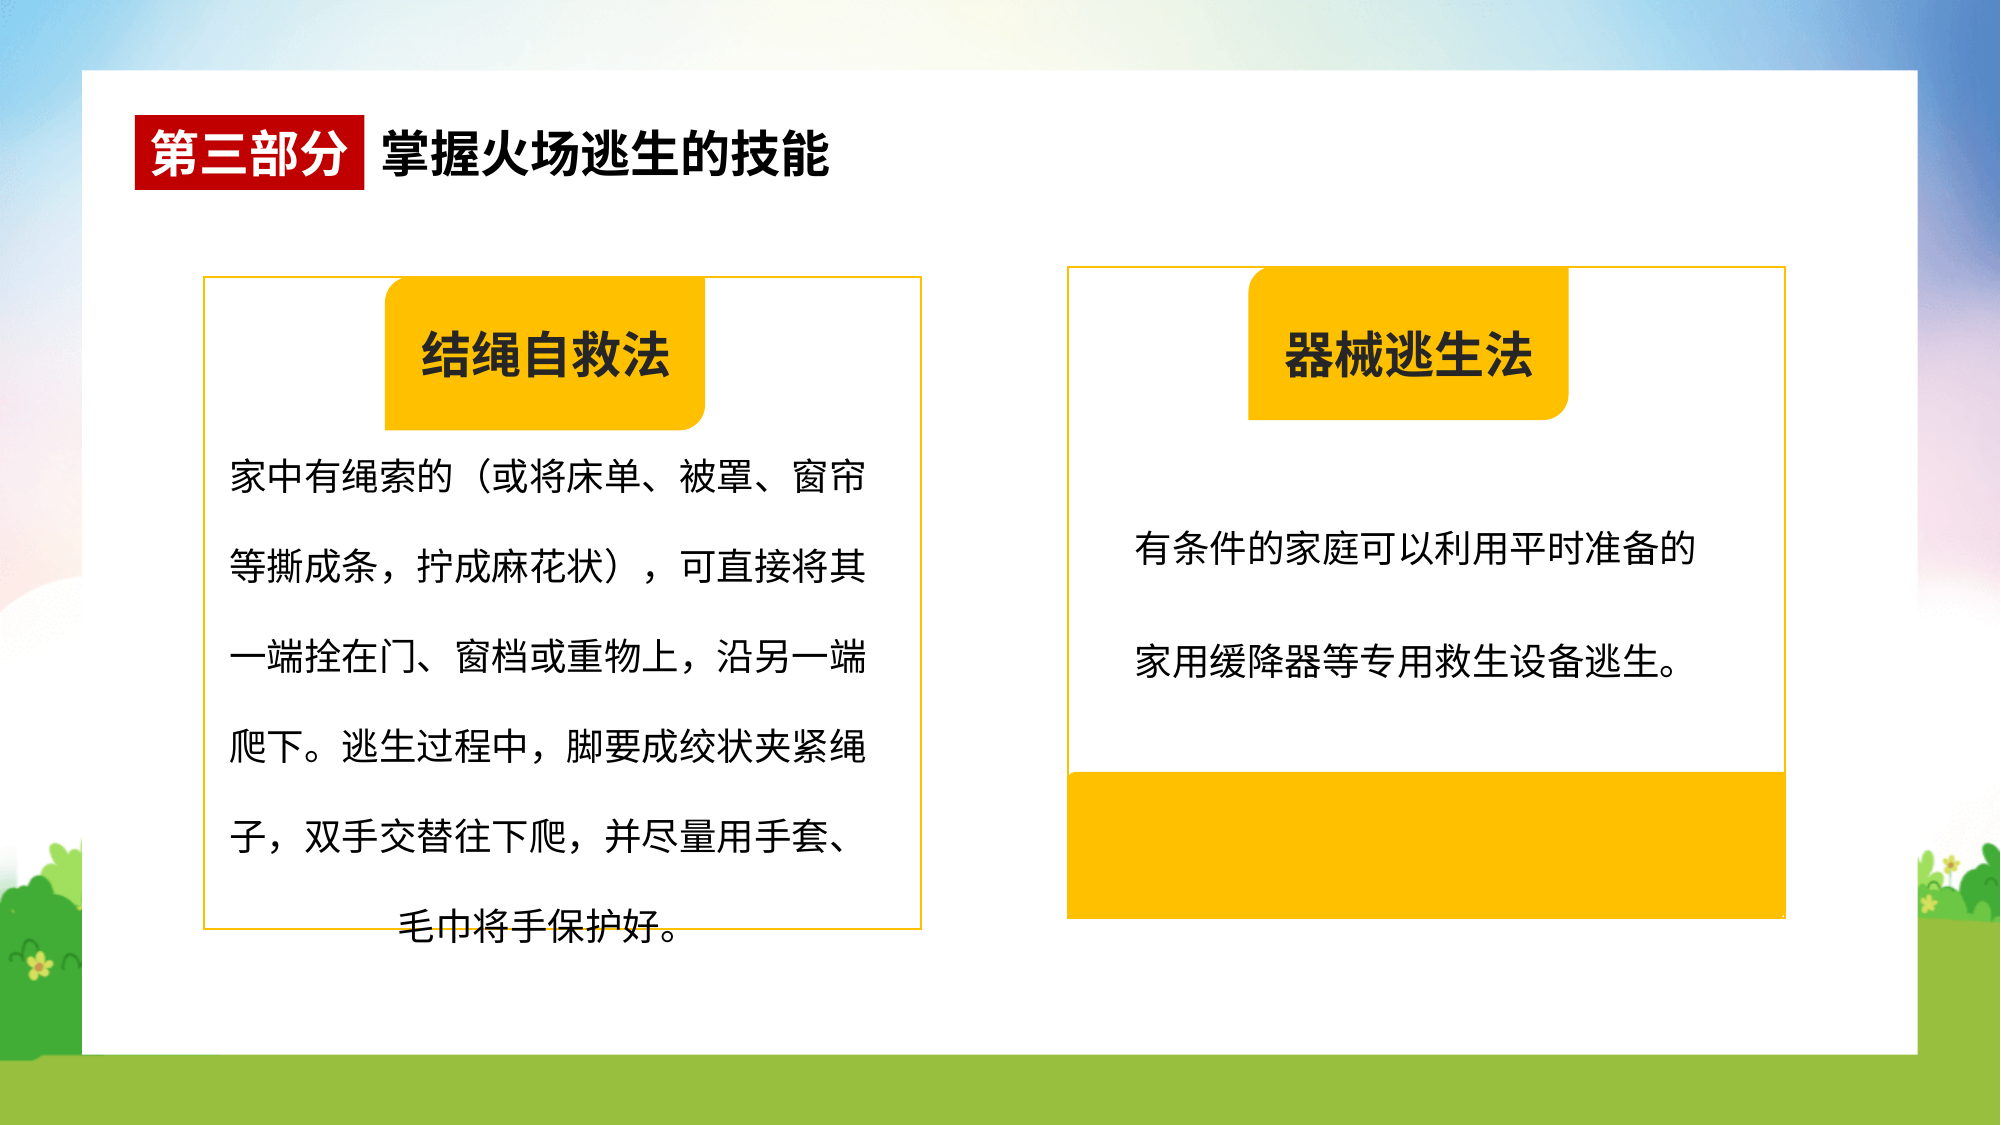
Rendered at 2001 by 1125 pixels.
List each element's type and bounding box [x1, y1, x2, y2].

picture [0, 0, 2000, 1125]
text_box [204, 276, 922, 949]
text_box [1067, 266, 1785, 919]
